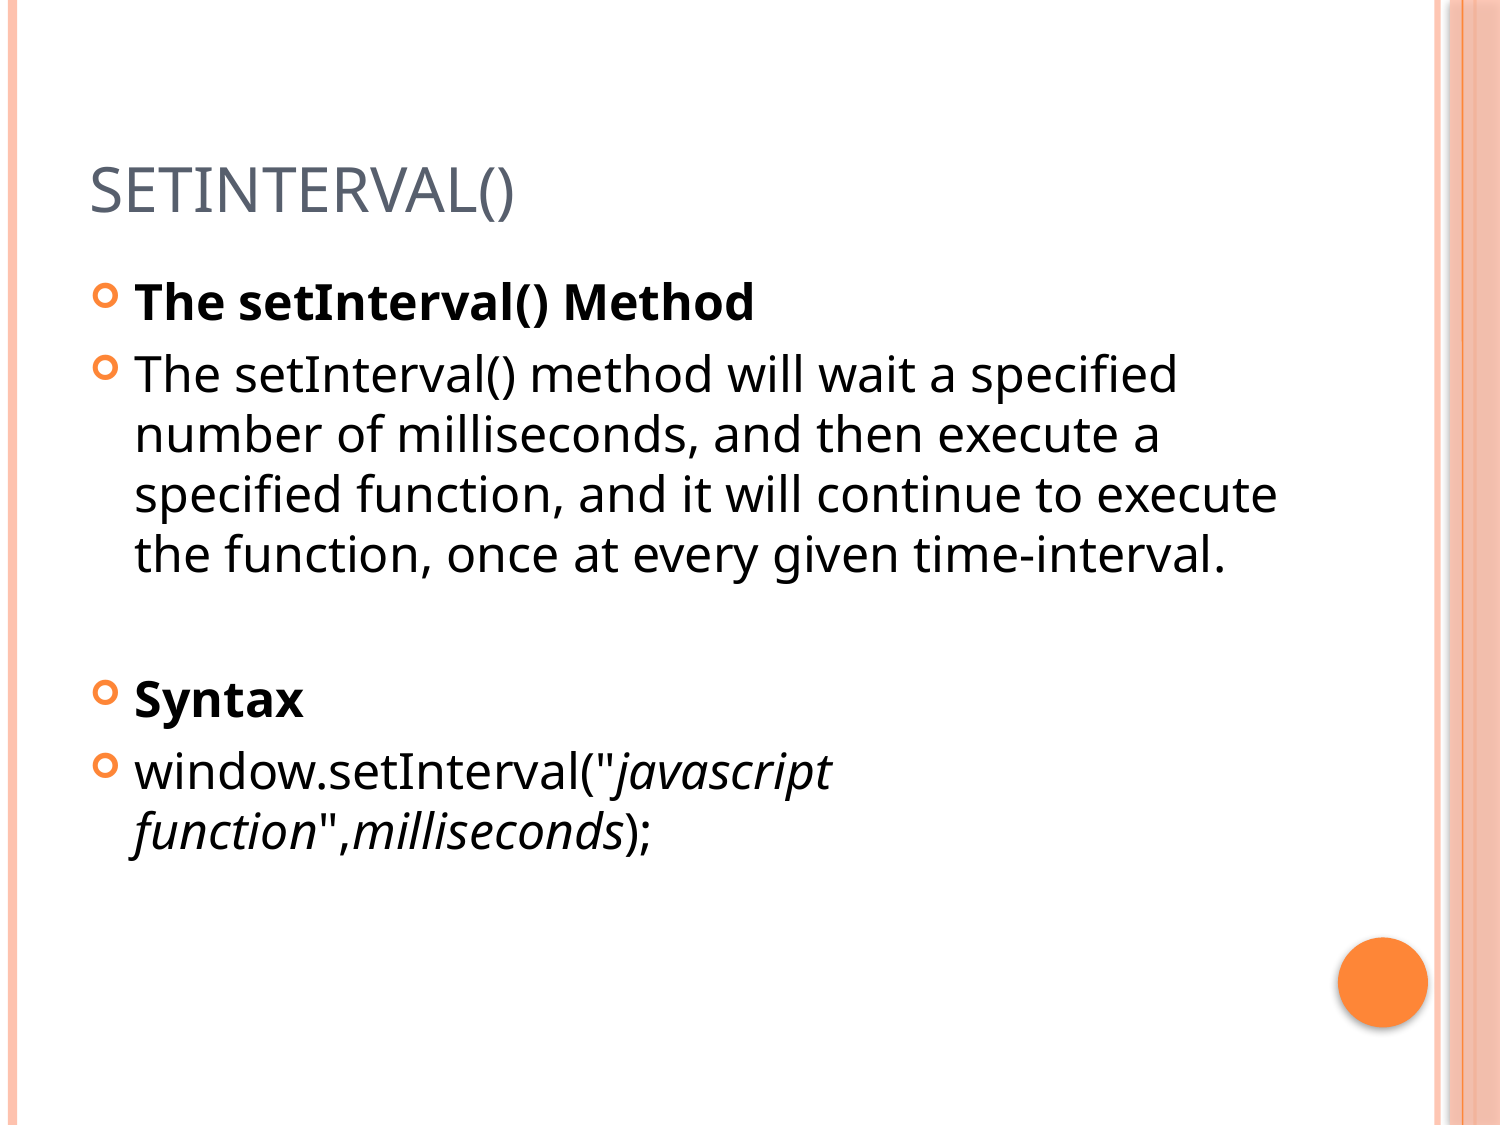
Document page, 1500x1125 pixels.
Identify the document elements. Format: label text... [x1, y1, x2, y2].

list The setInterval() Method The setInterval() method will wait a specified number of milliseconds, and then execute a specified function, and it will continue to execute the function, once at every given time-interval. Syntax window.setInterval("javascript function",milliseconds); [75, 262, 1300, 1062]
title setInterval() [75, 45, 1300, 233]
